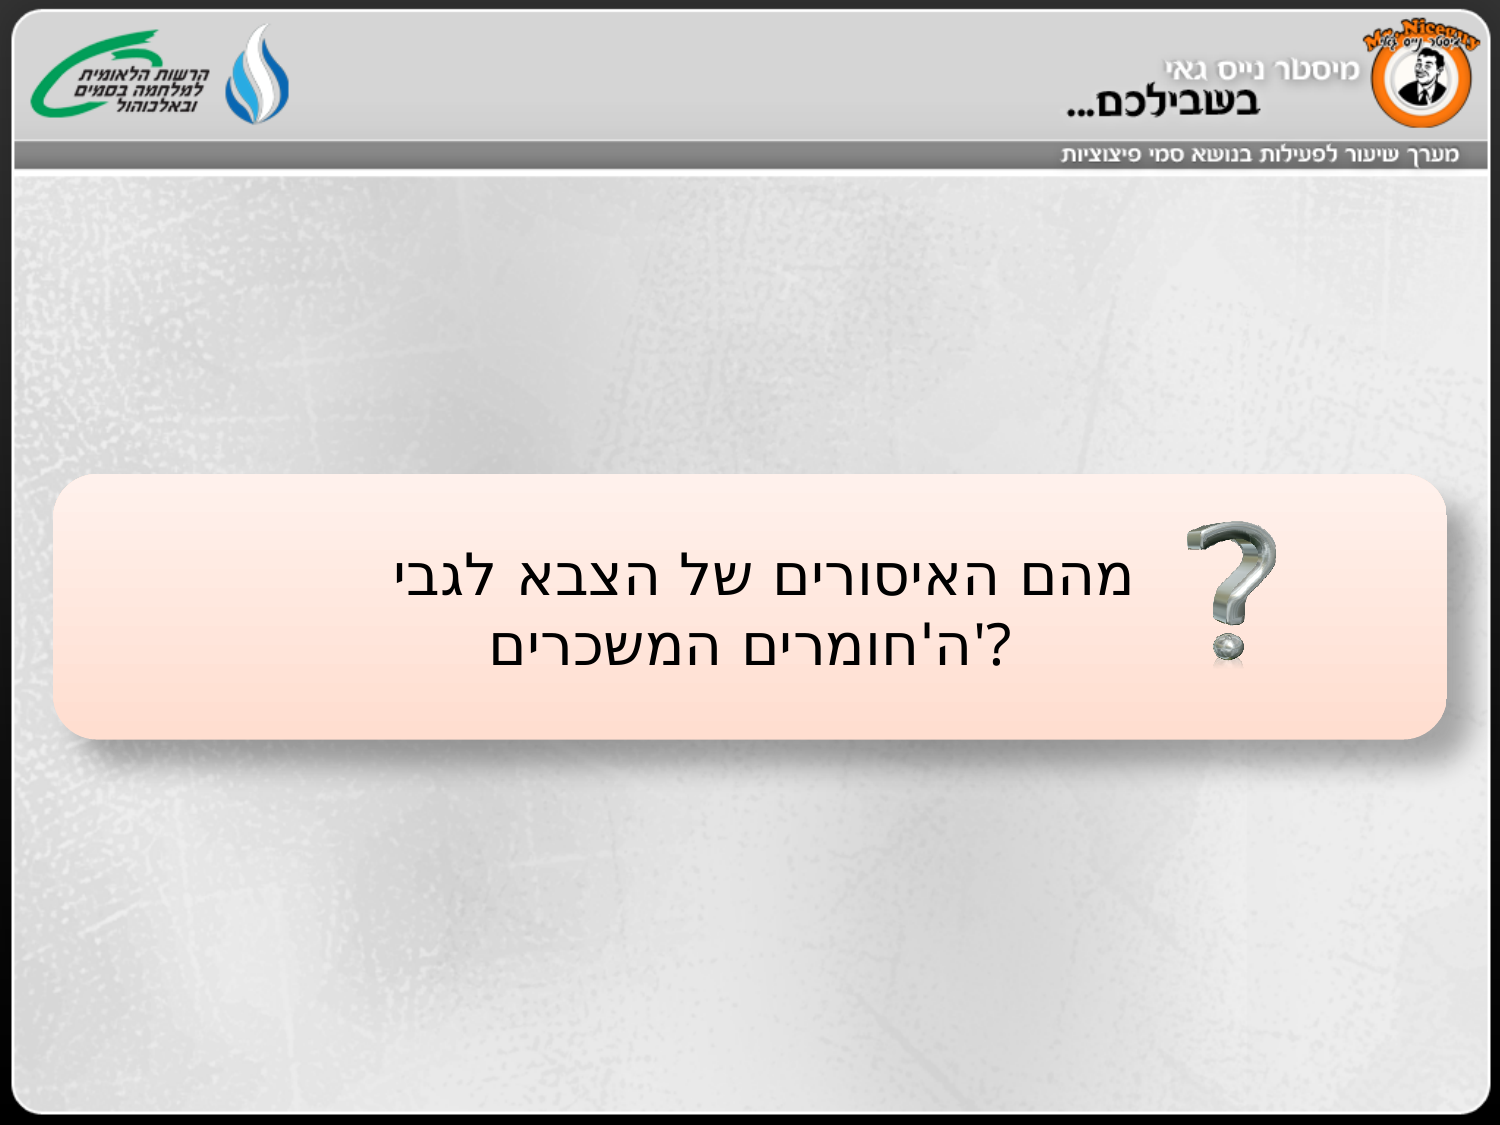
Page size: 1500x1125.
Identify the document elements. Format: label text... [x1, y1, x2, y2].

picture [0, 0, 1500, 1125]
text_box מהם האיסורים של הצבא לגבי ה'חומרים המשכרים'? [52, 473, 1448, 741]
